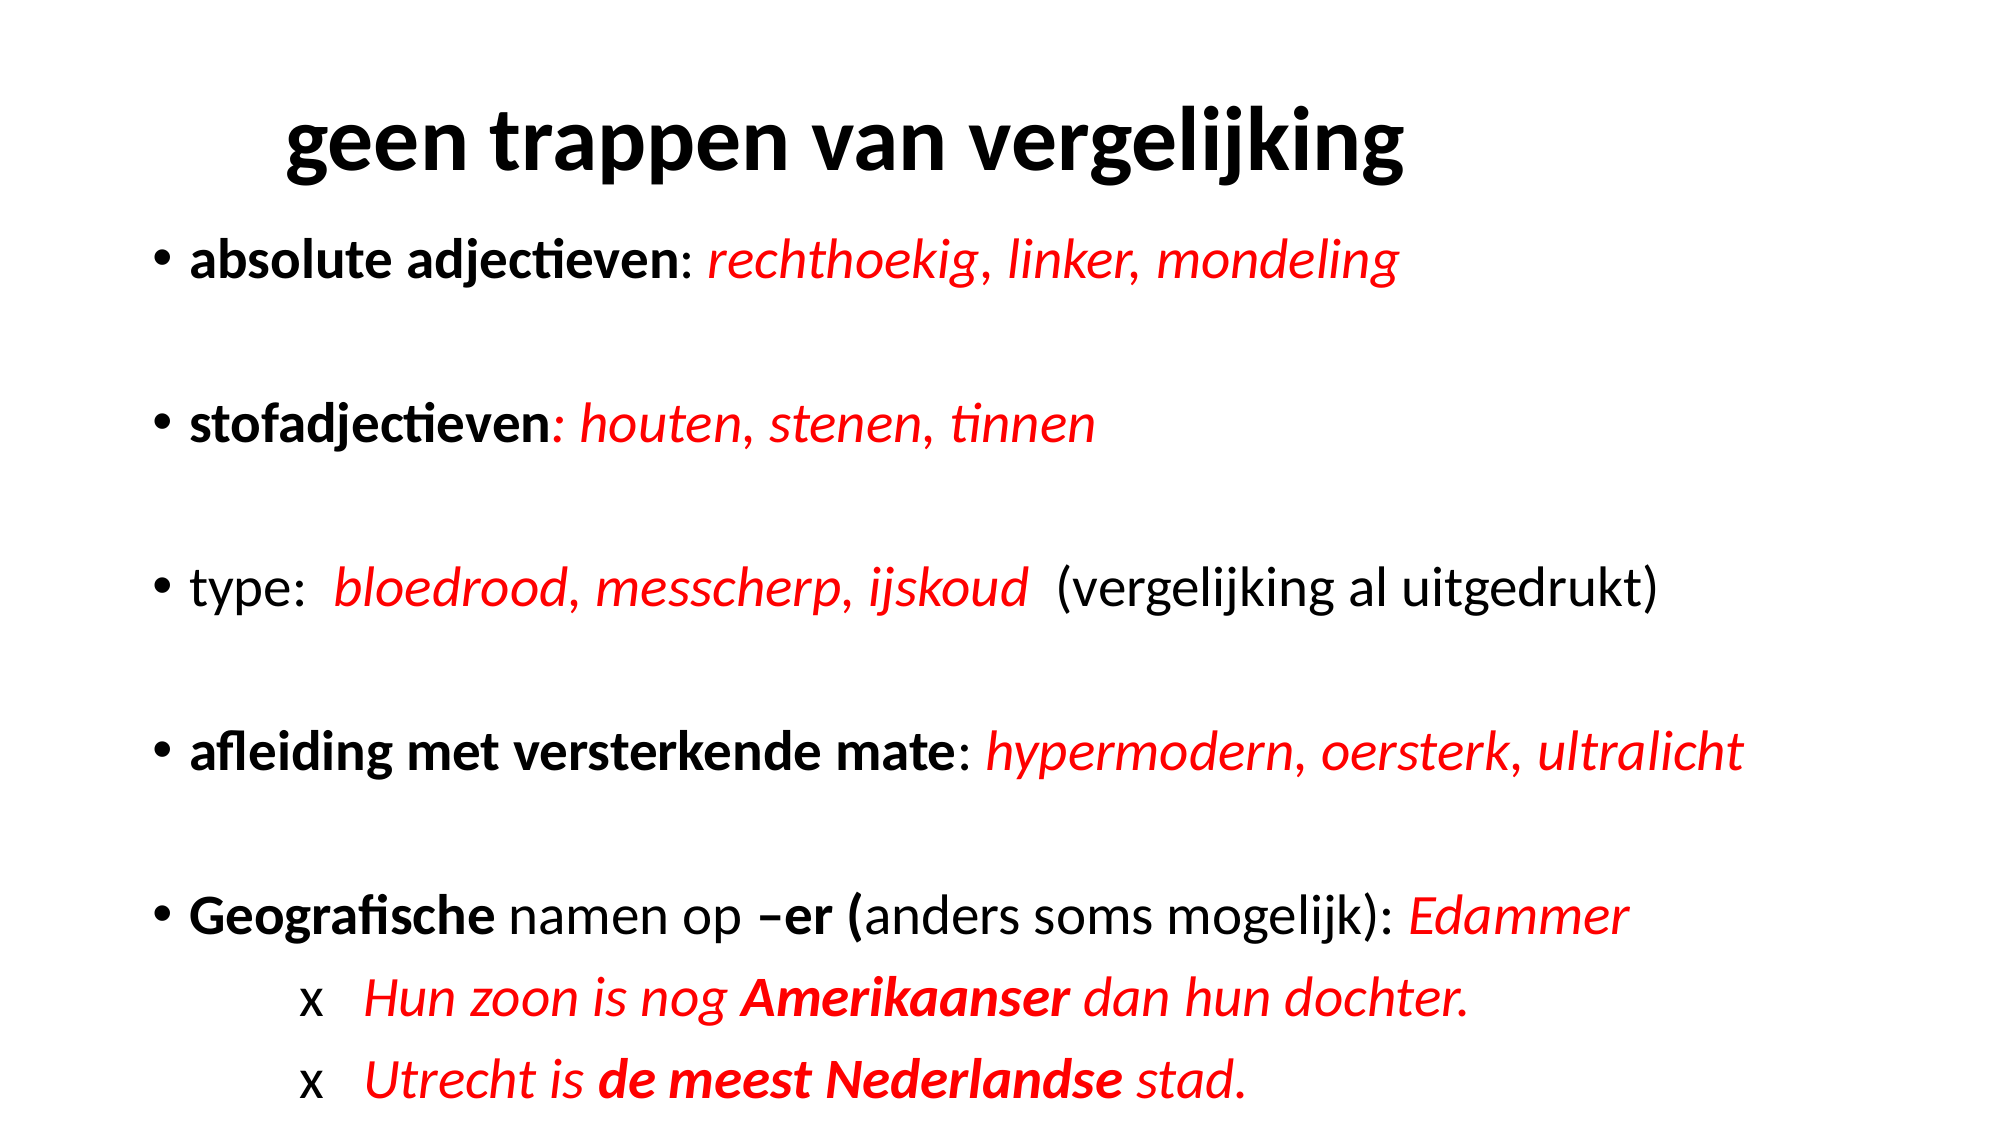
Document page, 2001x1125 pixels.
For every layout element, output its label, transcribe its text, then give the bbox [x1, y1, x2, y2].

list absolute adjectieven: rechthoekig, linker, mondeling stofadjectieven: houten, stenen, tinnen type: bloedrood, messcherp, ijskoud (vergelijking al uitgedrukt) afleiding met versterkende mate: hypermodern, oersterk, ultralicht Geografische namen op –er (anders soms mogelijk): Edammer x Hun zoon is nog Amerikaanser dan hun dochter. x Utrecht is de meest Nederlandse stad. [137, 221, 1863, 1125]
title geen trappen van vergelijking [270, 59, 1483, 221]
